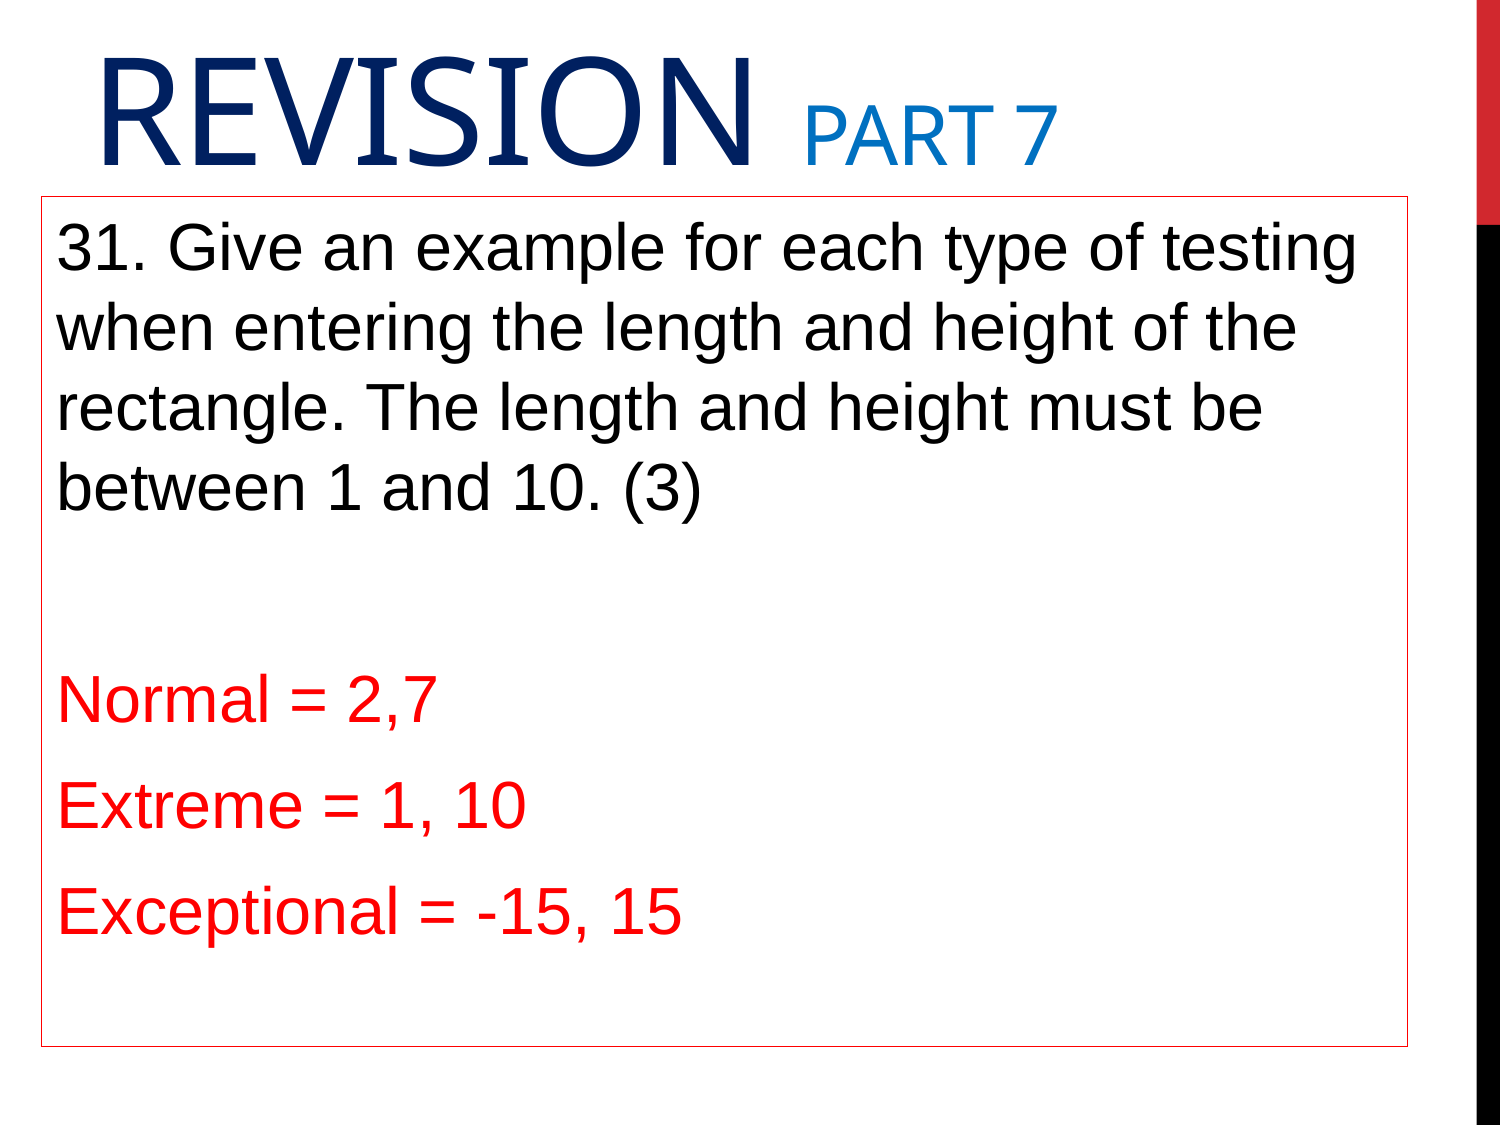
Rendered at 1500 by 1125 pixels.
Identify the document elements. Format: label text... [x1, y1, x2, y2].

title Revision Part 7 [75, 7, 1365, 196]
list 31. Give an example for each type of testing when entering the length and height of the rectangle. The length and height must be between 1 and 10. (3) Normal = 2,7 Extreme = 1, 10 Exceptional = -15, 15 [41, 196, 1408, 1047]
